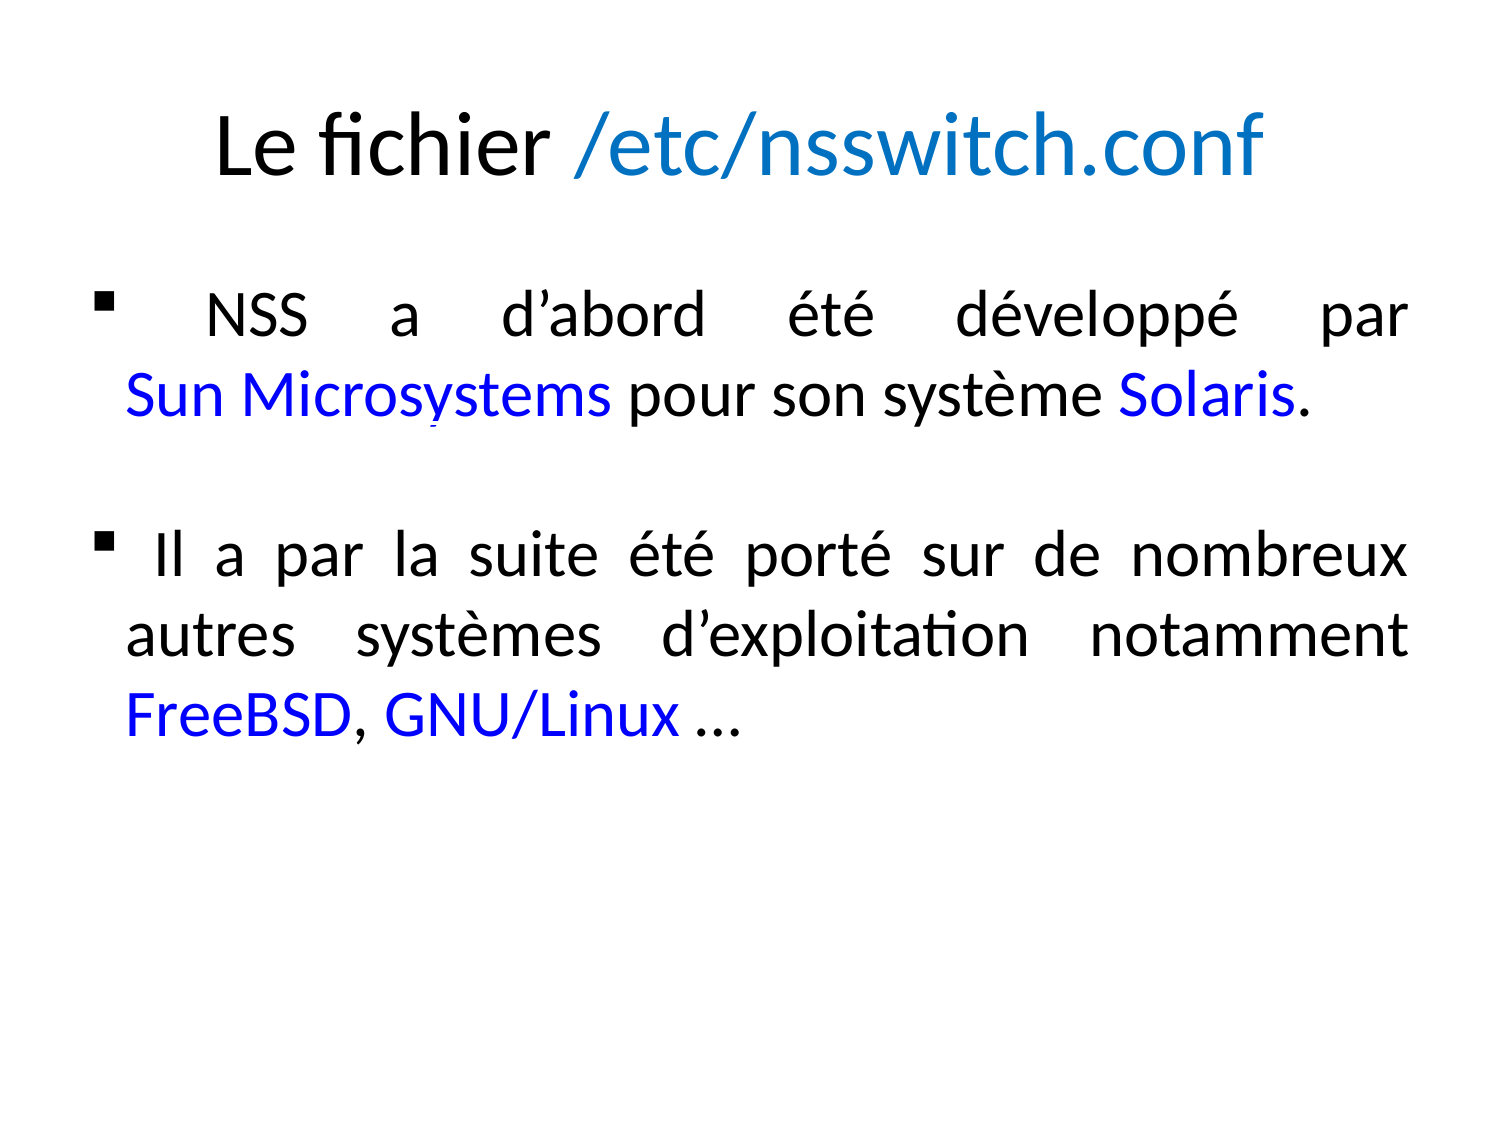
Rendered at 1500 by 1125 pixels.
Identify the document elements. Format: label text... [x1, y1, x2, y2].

text_box NSS a d’abord été développé par Sun Microsystems pour son système Solaris. Il a par la suite été porté sur de nombreux autres systèmes d’exploitation notamment FreeBSD, GNU/Linux … [75, 262, 1425, 1005]
text_box Le fichier /etc/nsswitch.conf [75, 45, 1425, 233]
